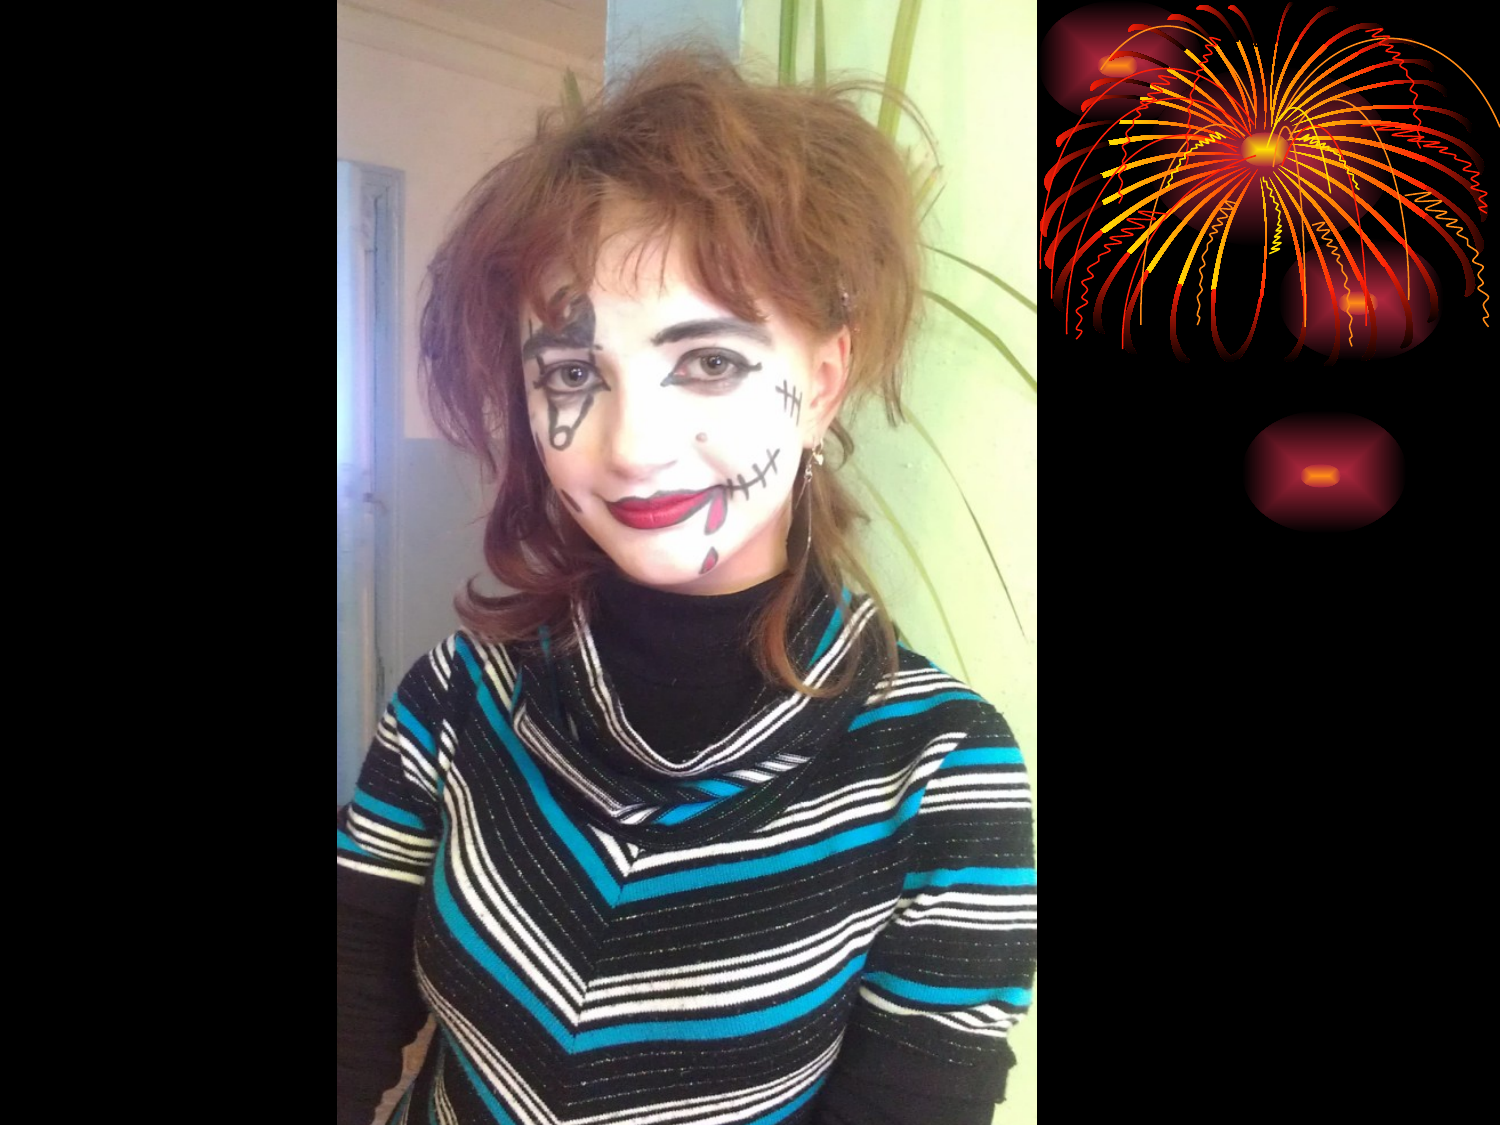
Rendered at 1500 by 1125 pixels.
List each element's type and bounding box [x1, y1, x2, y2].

picture [337, 0, 1037, 1125]
